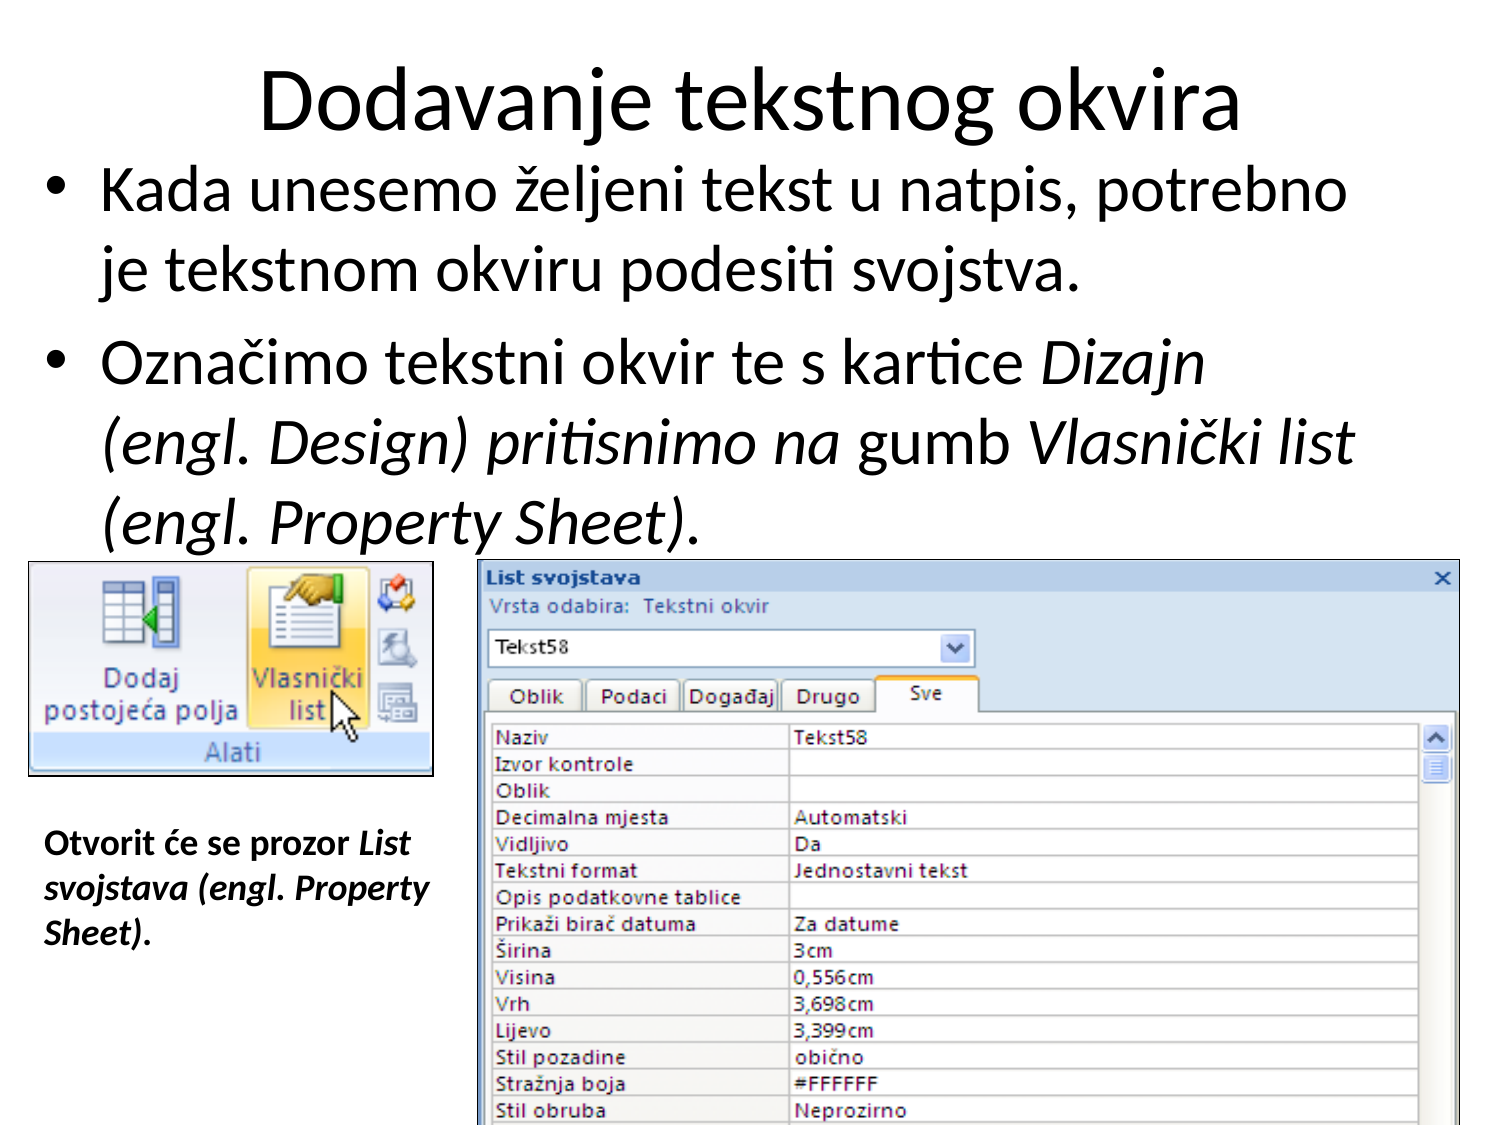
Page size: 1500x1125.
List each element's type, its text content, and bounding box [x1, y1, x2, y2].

title Dodavanje tekstnog okvira [76, 0, 1427, 188]
picture [29, 562, 433, 776]
list Kada unesemo željeni tekst u natpis, potrebno je tekstnom okviru podesiti svojstva. Označimo tekstni okvir te s kartice Dizajn (engl. Design) pritisnimo na gumb Vlasnički list (engl. Property Sheet). [29, 137, 1380, 810]
picture [477, 559, 1459, 1125]
text_box Otvorit će se prozor List svojstava (engl. Property Sheet). [29, 810, 472, 961]
